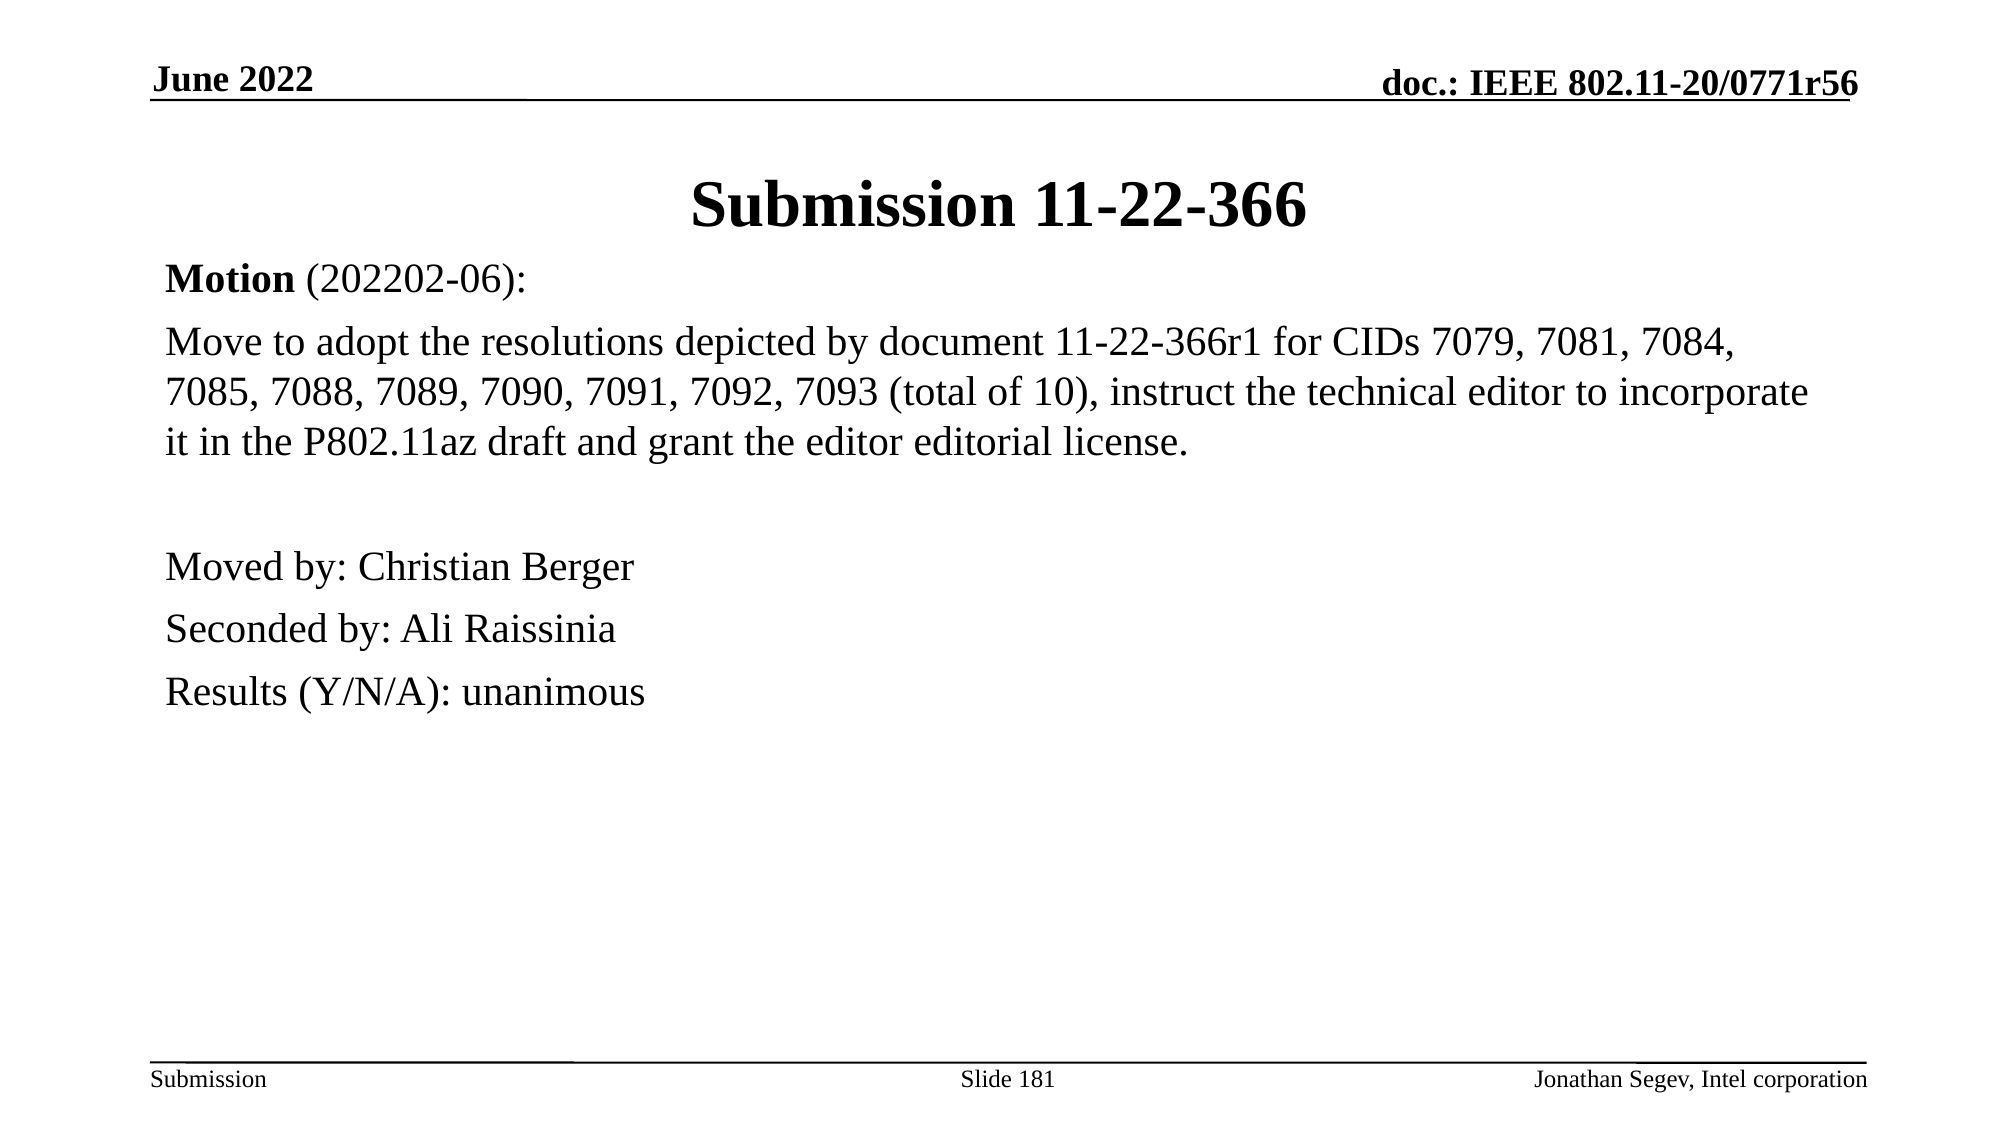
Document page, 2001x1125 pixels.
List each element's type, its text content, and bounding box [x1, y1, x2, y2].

list Motion (202202-06): Move to adopt the resolutions depicted by document 11-22-366r1 for CIDs 7079, 7081, 7084, 7085, 7088, 7089, 7090, 7091, 7092, 7093 (total of 10), instruct the technical editor to incorporate it in the P802.11az draft and grant the editor editorial license. Moved by: Christian Berger Seconded by: Ali Raissinia Results (Y/N/A): unanimous [149, 243, 1850, 1000]
slide_number Slide 181 [950, 1061, 1067, 1123]
footer Jonathan Segev, Intel corporation [1171, 1061, 1869, 1093]
title Submission 11-22-366 [149, 112, 1850, 243]
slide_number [152, 54, 563, 100]
